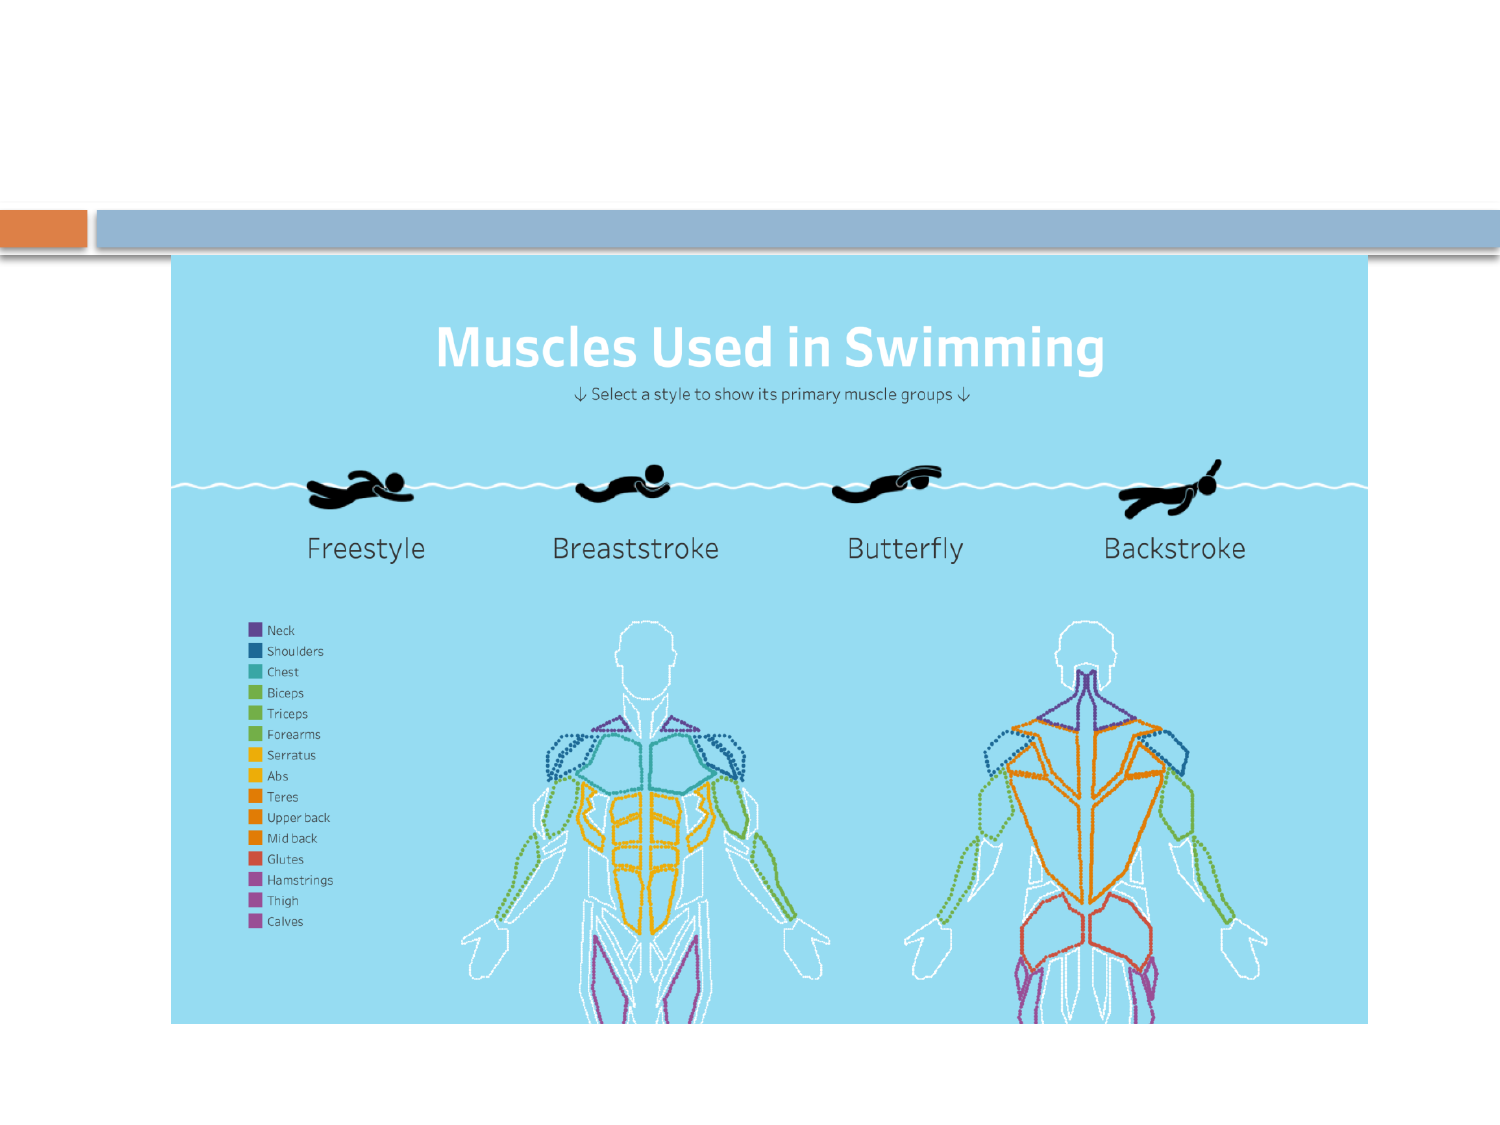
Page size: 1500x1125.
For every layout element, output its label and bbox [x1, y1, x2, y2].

list [171, 255, 1368, 1024]
